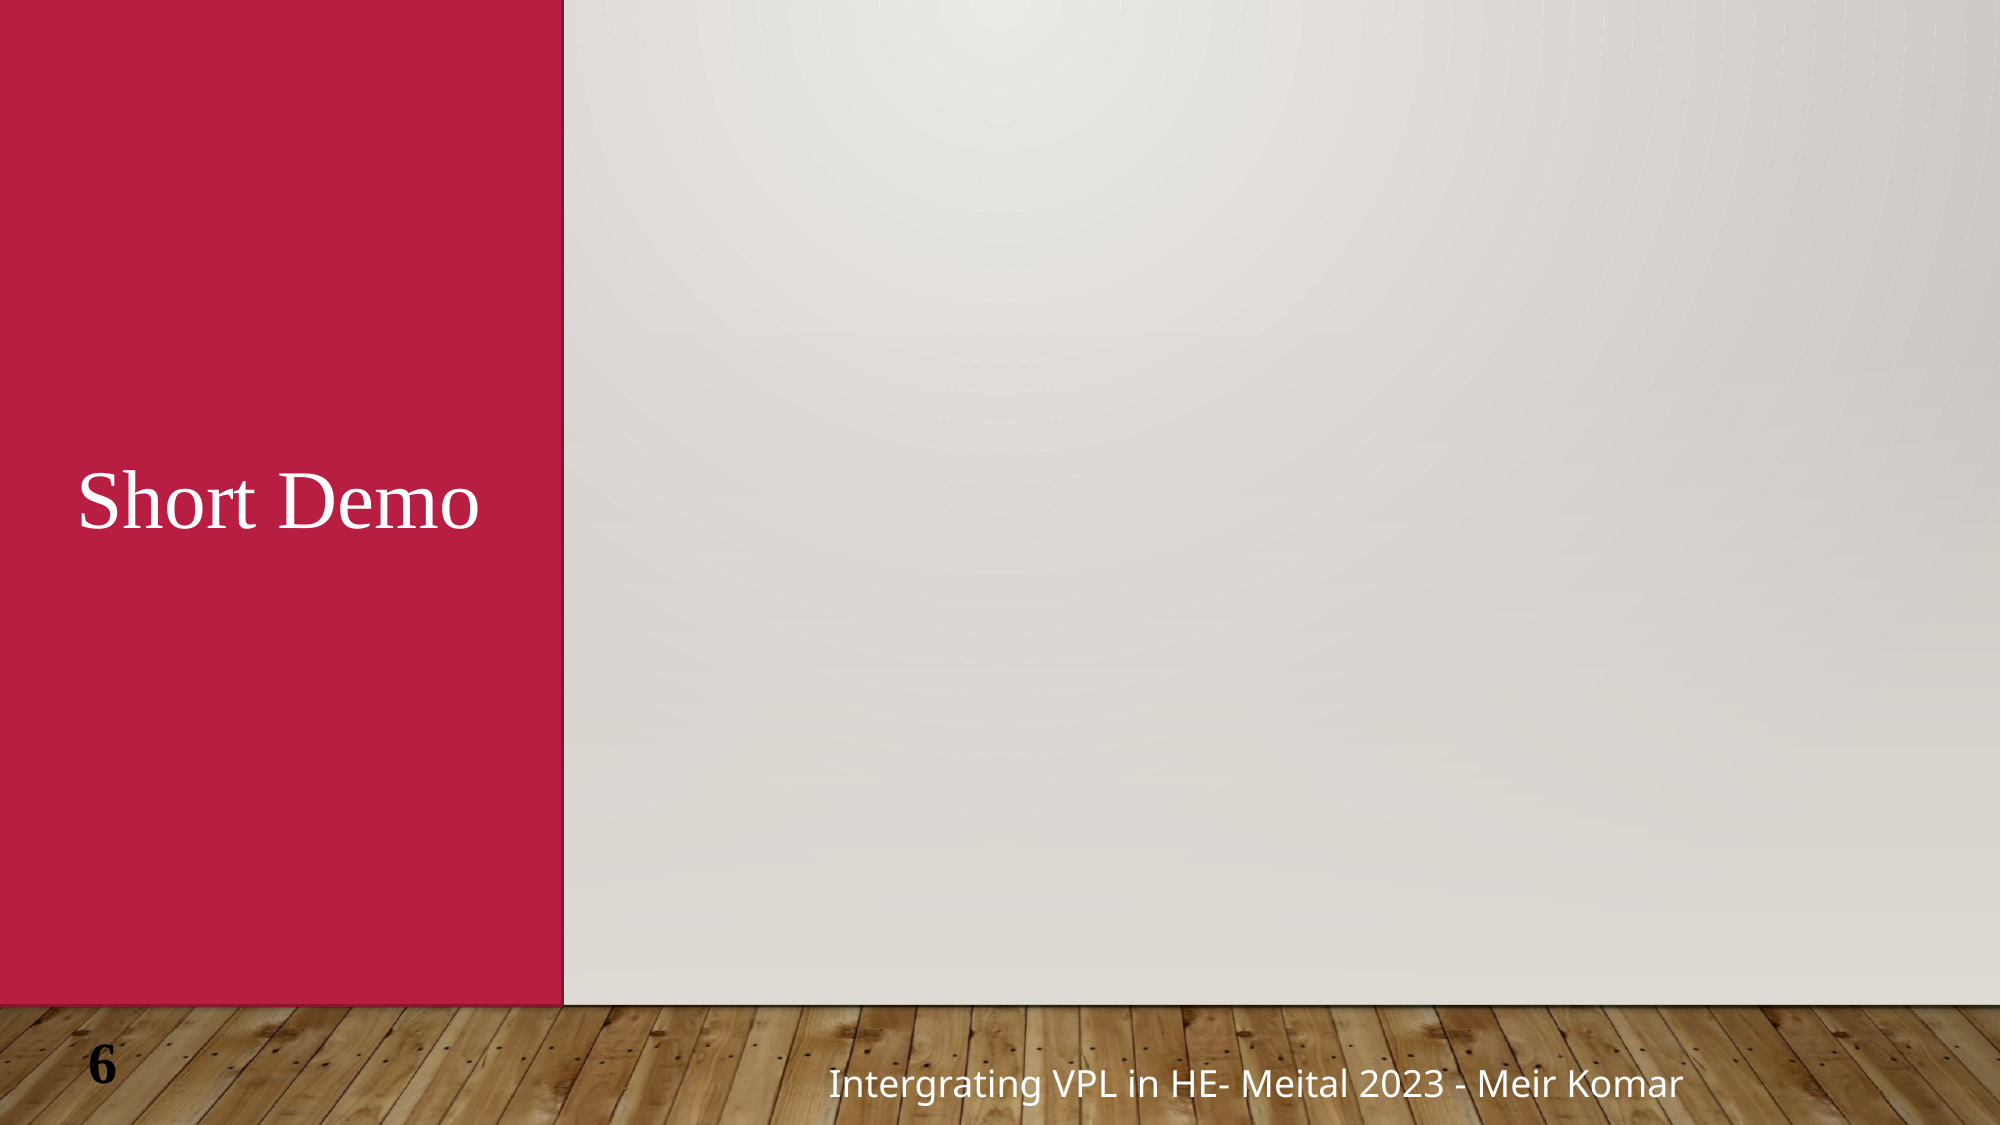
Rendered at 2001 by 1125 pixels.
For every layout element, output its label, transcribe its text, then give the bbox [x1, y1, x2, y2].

picture [0, 1005, 2000, 1125]
footer Intergrating VPL in HE- Meital 2023 - Meir Komar [814, 1059, 2000, 1107]
slide_number 6 [0, 1017, 133, 1101]
text_box Short Demo [0, 0, 564, 1007]
